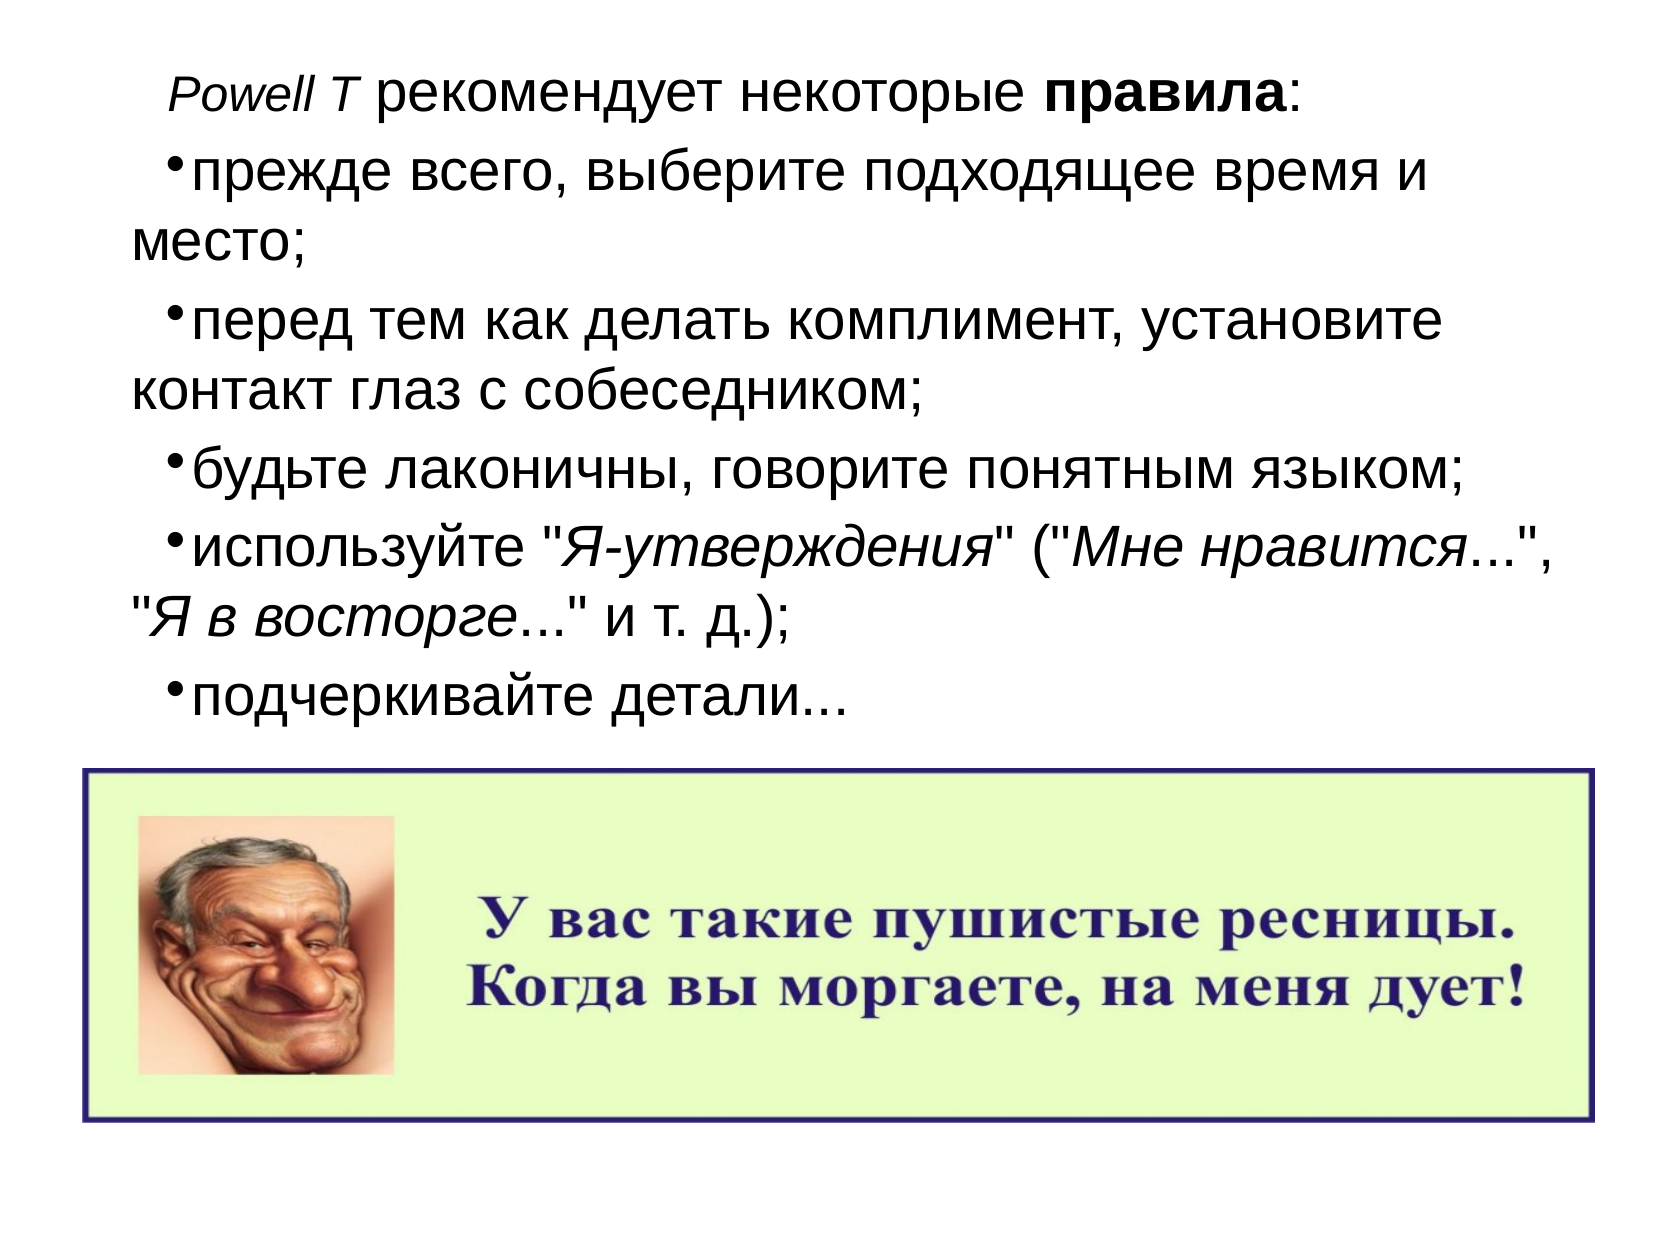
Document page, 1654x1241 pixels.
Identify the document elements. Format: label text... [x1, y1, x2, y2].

picture [82, 768, 1595, 1123]
text_box Powell T рекомендует некоторые правила: прежде всего, выберите подходящее время и место; перед тем как делать комплимент, установите контакт глаз с собеседником; будьте лаконичны, говорите понятным языком; используйте "Я-утверждения" ("Мне нравится...", "Я в восторге..." и т. д.); подчеркивайте детали... [82, 45, 1630, 792]
